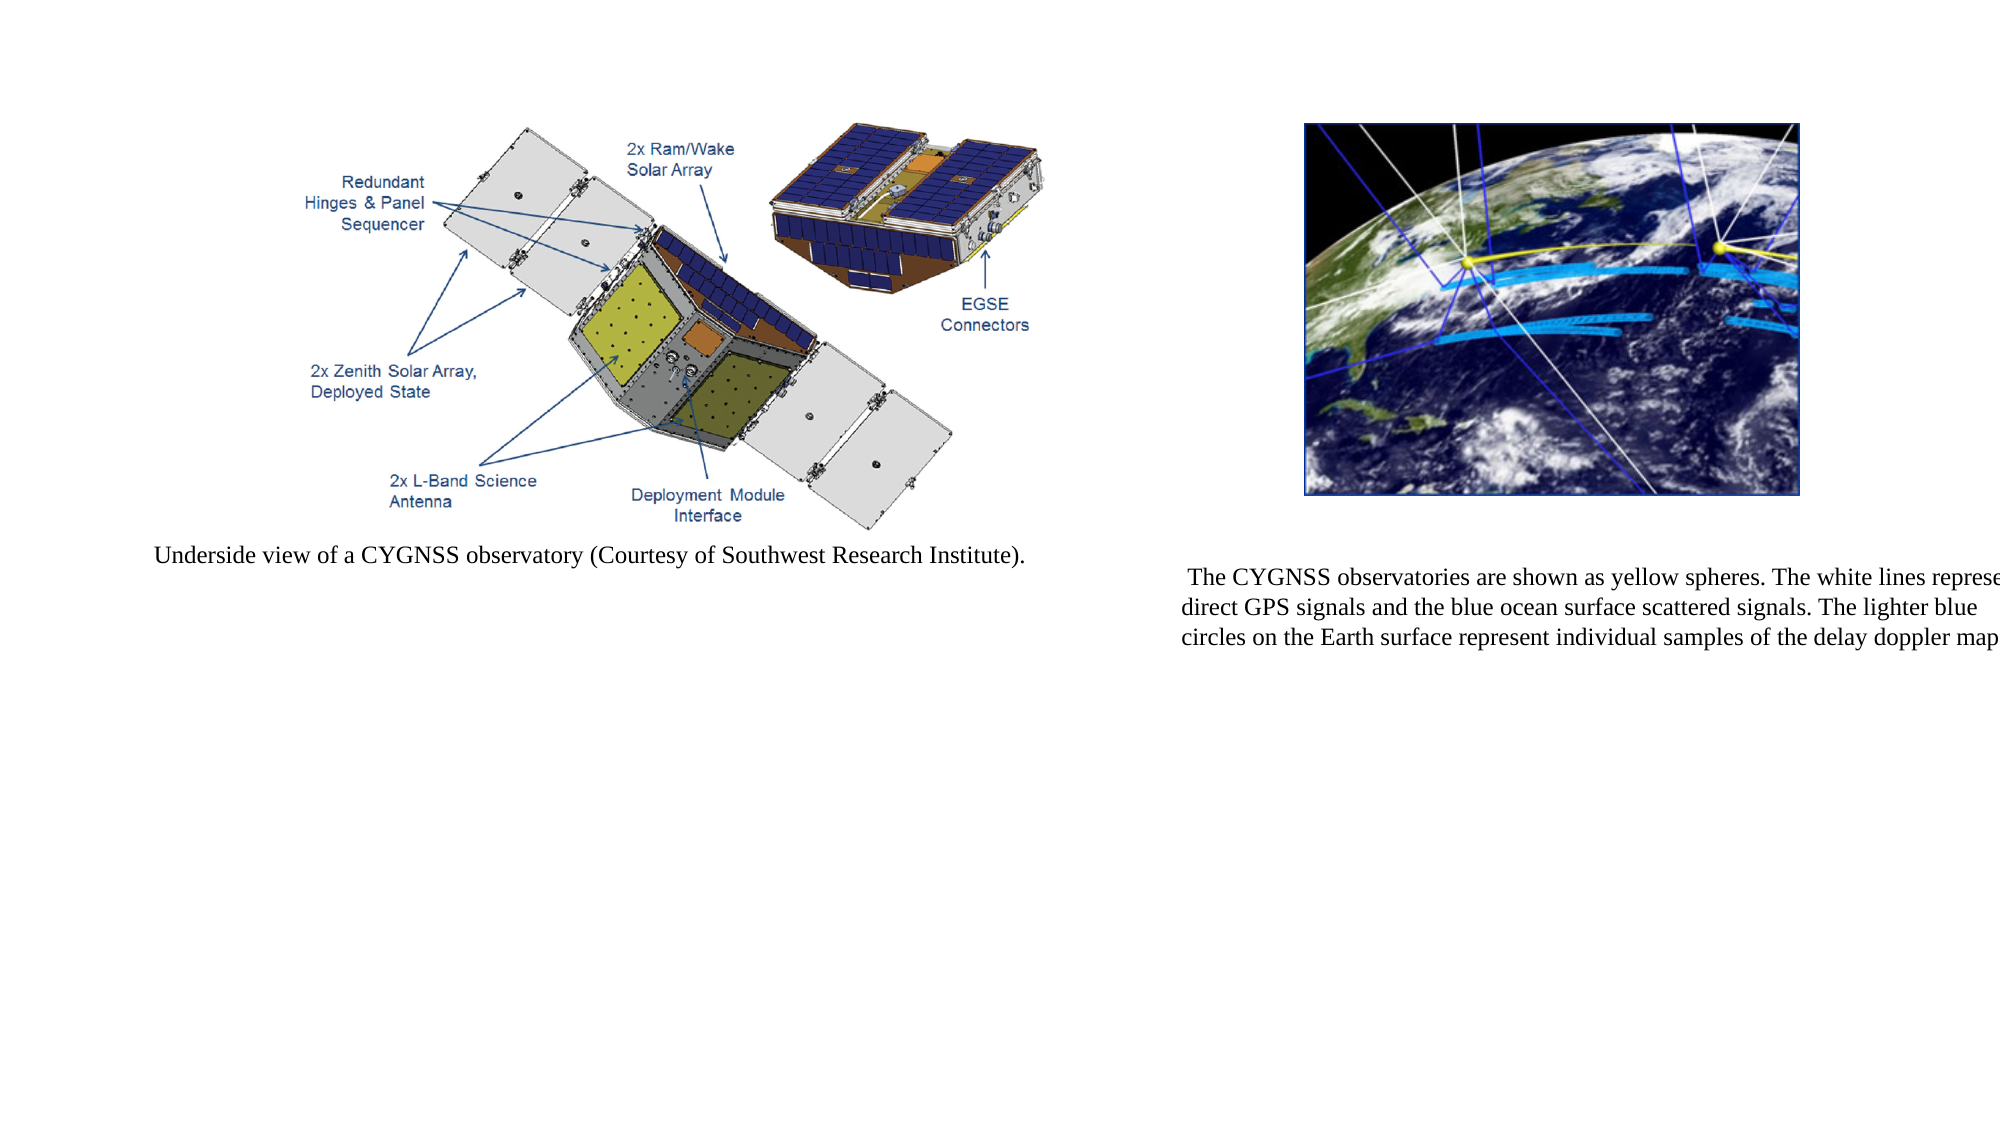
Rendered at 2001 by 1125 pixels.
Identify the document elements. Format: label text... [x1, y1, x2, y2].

picture [129, 80, 1105, 539]
text_box Underside view of a CYGNSS observatory (Courtesy of Southwest Research Institute). [153, 538, 1129, 569]
picture [1304, 123, 1800, 496]
text_box The CYGNSS observatories are shown as yellow spheres. The white lines represent direct GPS signals and the blue ocean surface scattered signals. The lighter blue circles on the Earth surface represent individual samples of the delay doppler map. [1181, 560, 2000, 651]
